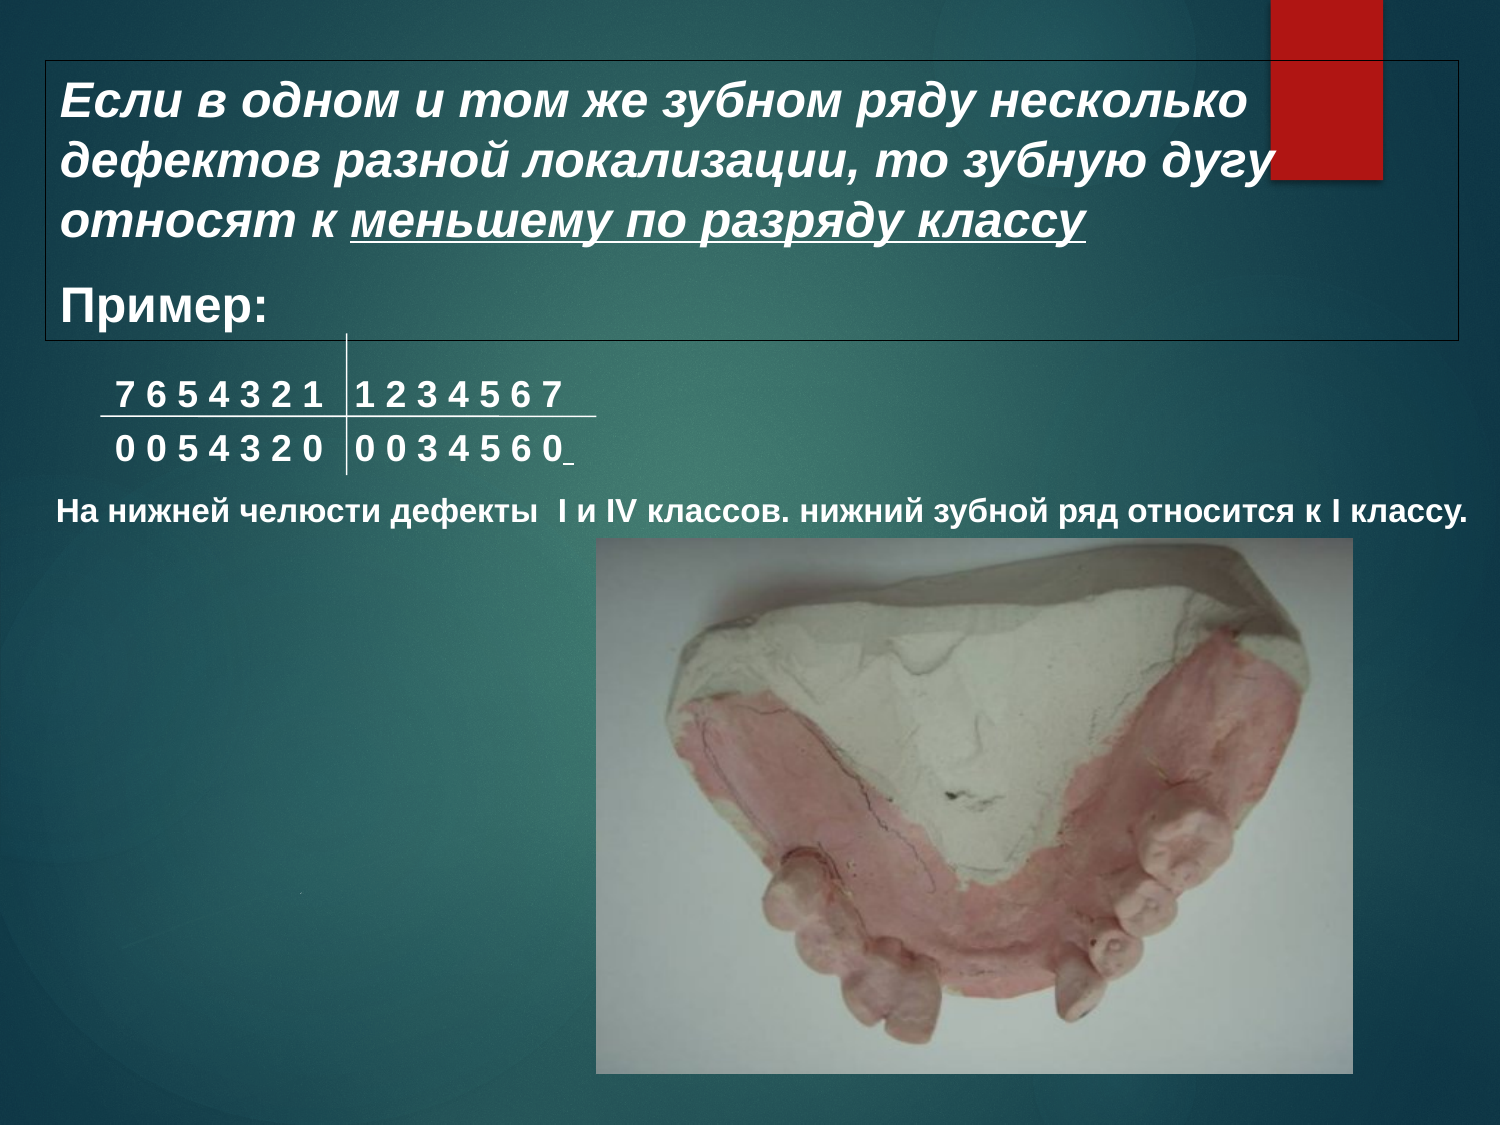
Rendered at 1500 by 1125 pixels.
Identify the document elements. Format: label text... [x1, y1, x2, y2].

text_box Если в одном и том же зубном ряду несколько дефектов разной локализации, то зубную дугу относят к меньшему по разряду классу Пример: [44, 60, 1459, 340]
text_box 0 0 5 4 3 2 0 0 0 3 4 5 6 0 [100, 416, 597, 476]
text_box 7 6 5 4 3 2 1 1 2 3 4 5 6 7 [100, 362, 635, 423]
picture [596, 538, 1353, 1074]
text_box На нижней челюсти дефекты I и IV классов. нижний зубной ряд относится к I классу. [41, 482, 1500, 537]
